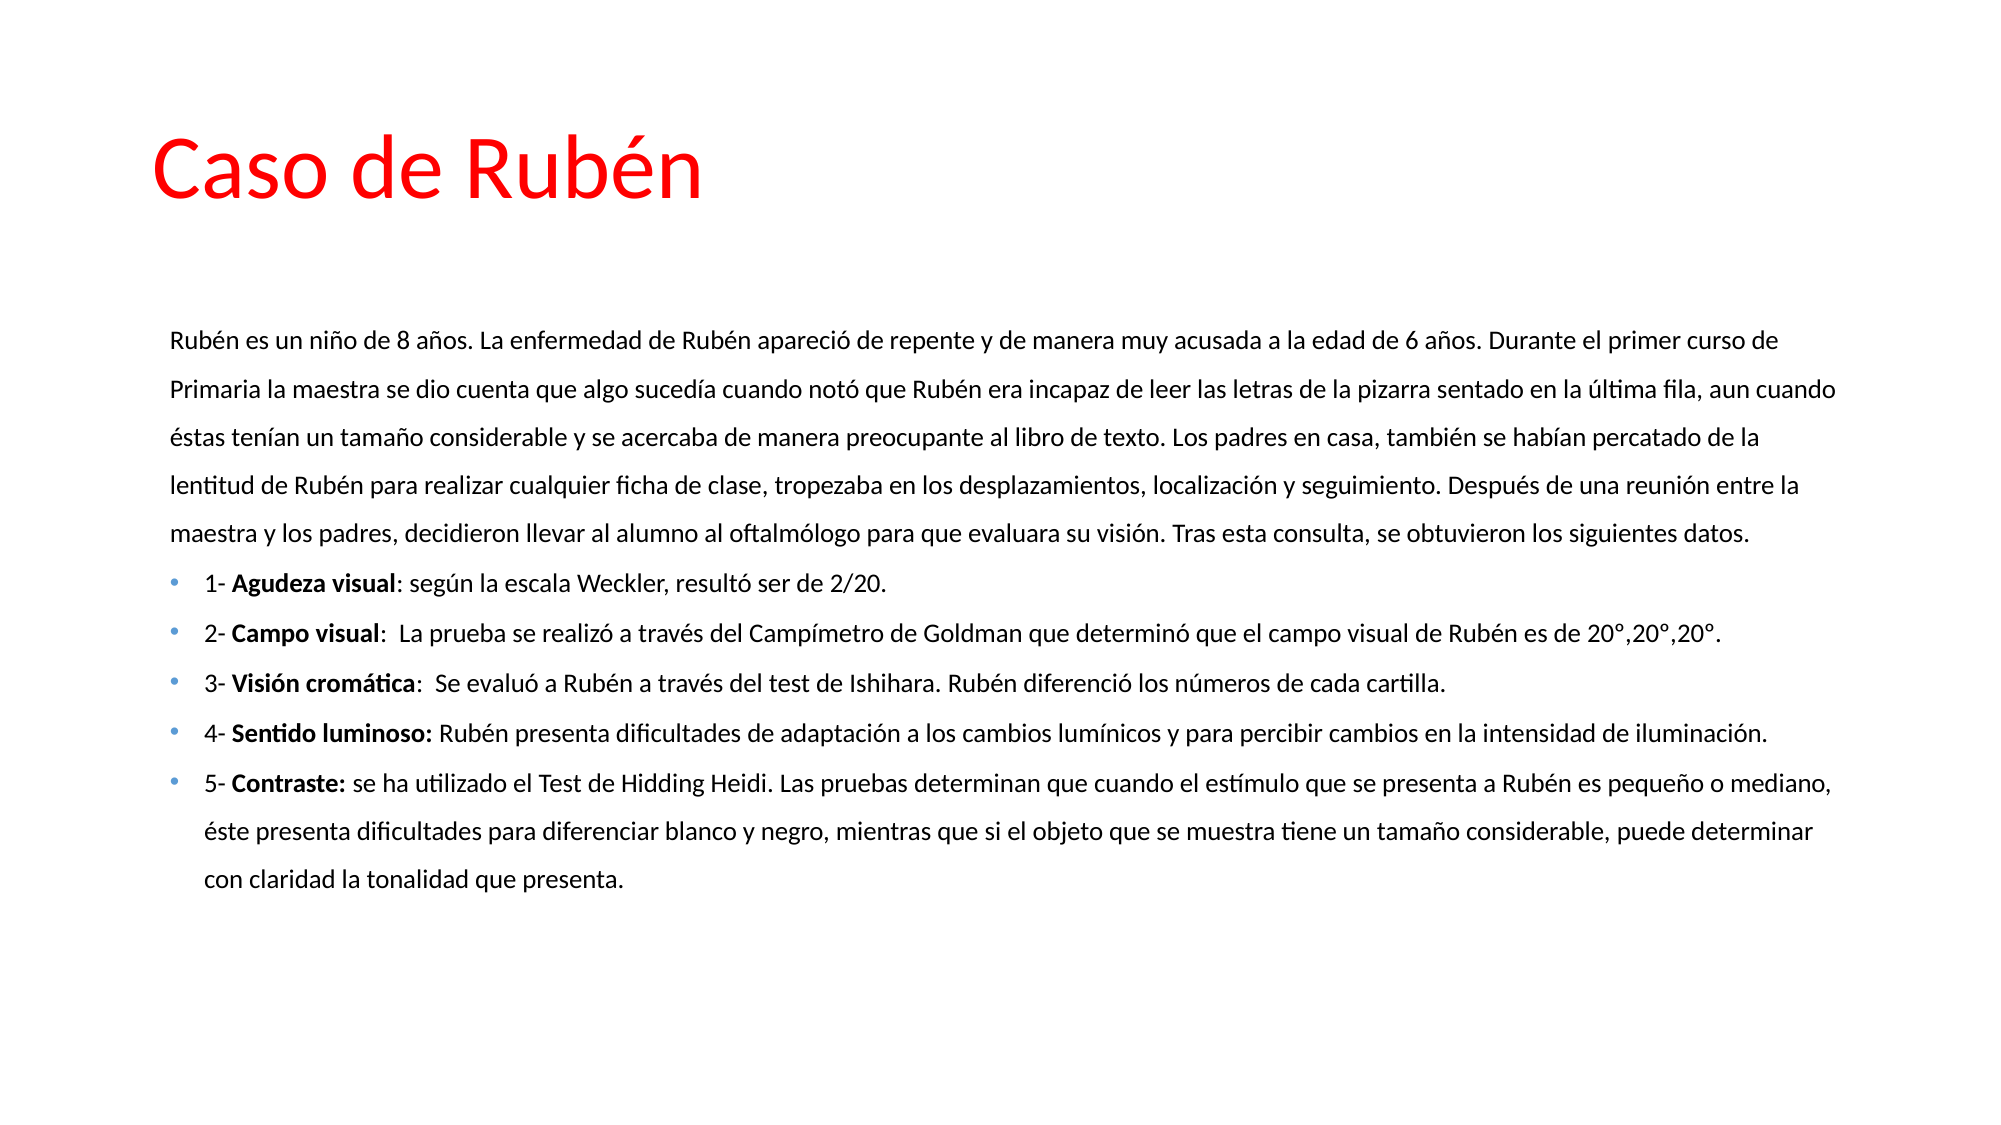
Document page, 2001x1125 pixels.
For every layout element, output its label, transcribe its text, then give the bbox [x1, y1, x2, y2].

title Caso de Rubén [137, 59, 1863, 278]
list Rubén es un niño de 8 años. La enfermedad de Rubén apareció de repente y de manera muy acusada a la edad de 6 años. Durante el primer curso de Primaria la maestra se dio cuenta que algo sucedía cuando notó que Rubén era incapaz de leer las letras de la pizarra sentado en la última fila, aun cuando éstas tenían un tamaño considerable y se acercaba de manera preocupante al libro de texto. Los padres en casa, también se habían percatado de la lentitud de Rubén para realizar cualquier ficha de clase, tropezaba en los desplazamientos, localización y seguimiento. Después de una reunión entre la maestra y los padres, decidieron llevar al alumno al oftalmólogo para que evaluara su visión. Tras esta consulta, se obtuvieron los siguientes datos. 1- Agudeza visual: según la escala Weckler, resultó ser de 2/20. 2- Campo visual: La prueba se realizó a través del Campímetro de Goldman que determinó que el campo visual de Rubén es de 20º,20º,20º. 3- Visión cromática: Se evaluó a Rubén a través del test de Ishihara. Rubén diferenció los números de cada cartilla. 4- Sentido luminoso: Rubén presenta dificultades de adaptación a los cambios lumínicos y para percibir cambios en la intensidad de iluminación. 5- Contraste: se ha utilizado el Test de Hidding Heidi. Las pruebas determinan que cuando el estímulo que se presenta a Rubén es pequeño o mediano, éste presenta dificultades para diferenciar blanco y negro, mientras que si el objeto que se muestra tiene un tamaño considerable, puede determinar con claridad la tonalidad que presenta. [137, 299, 1863, 1014]
